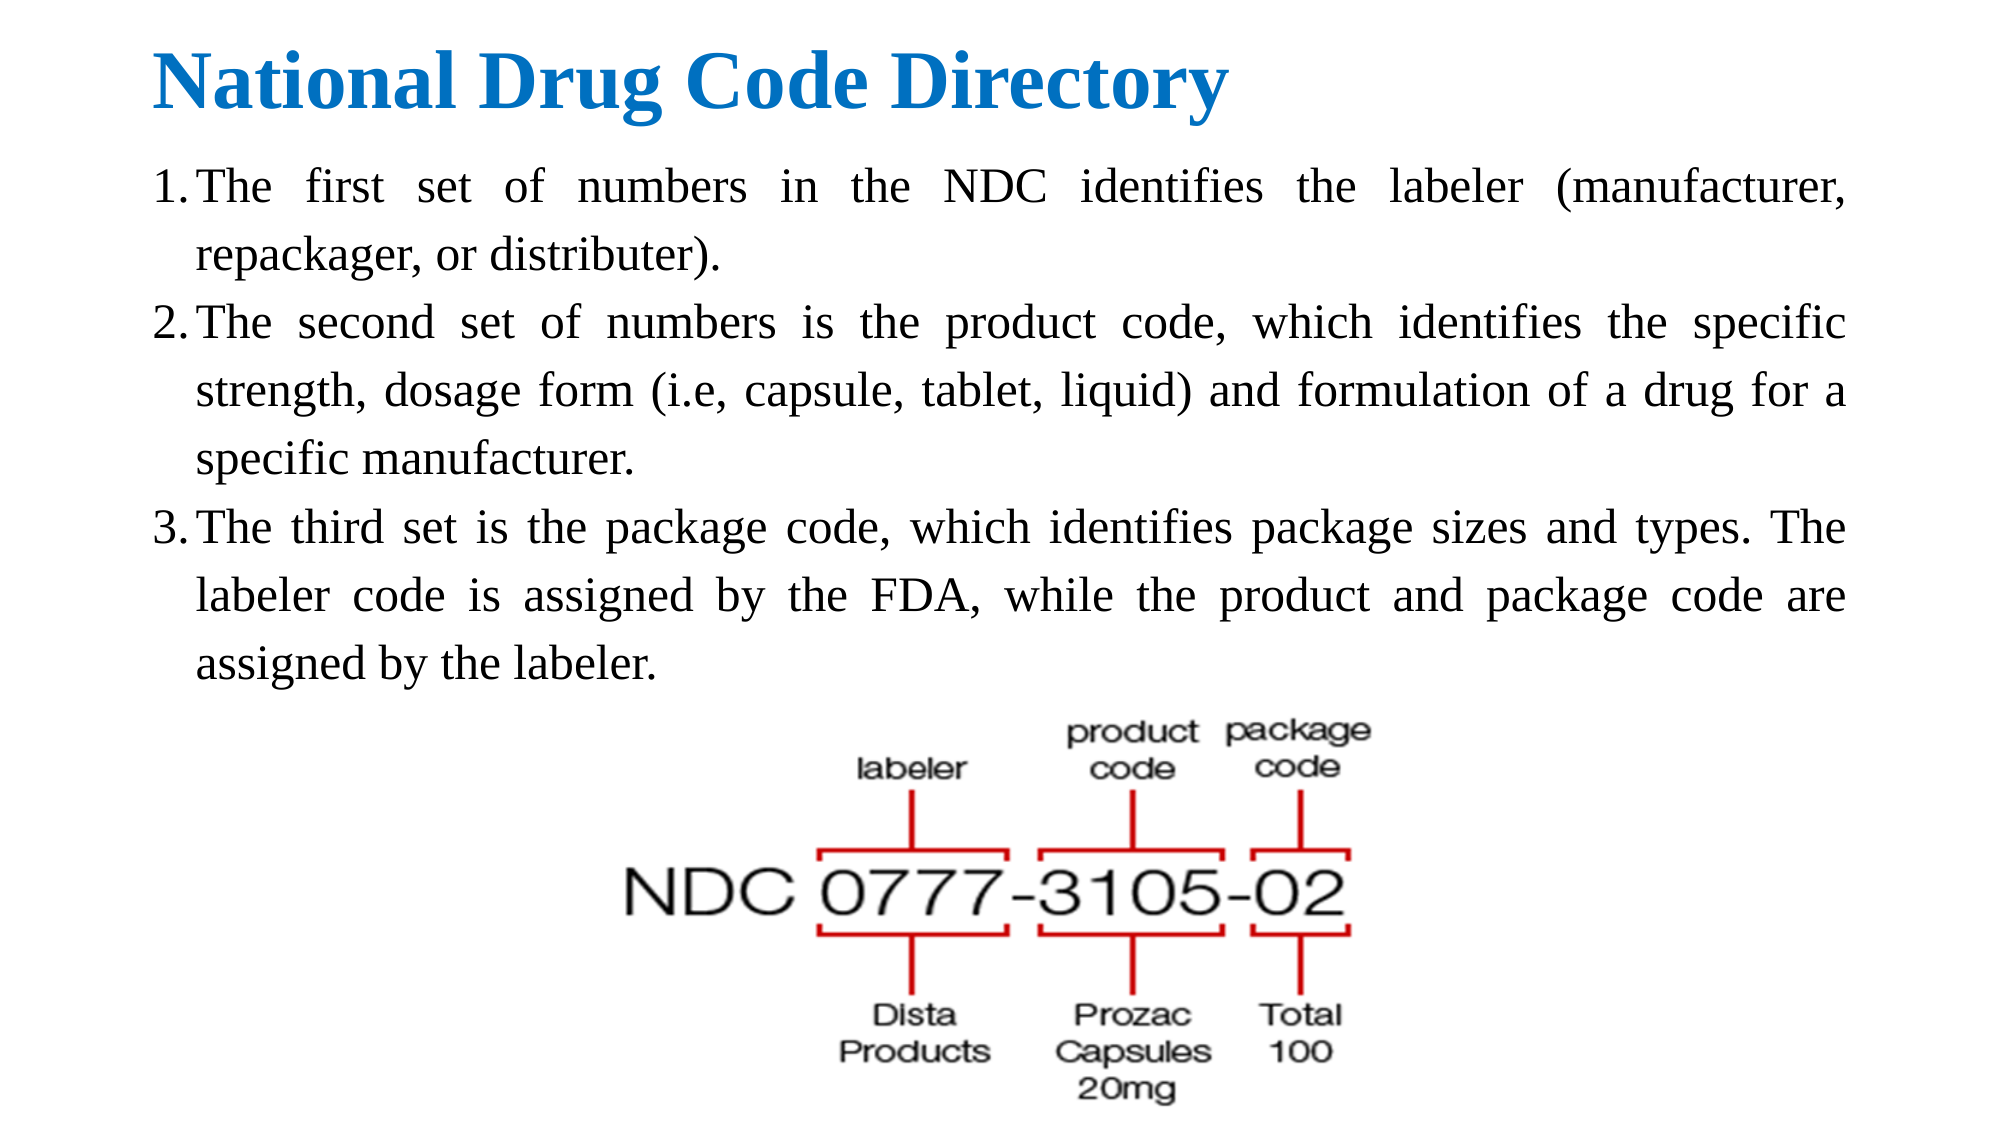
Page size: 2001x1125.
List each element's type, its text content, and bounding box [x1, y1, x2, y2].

picture [593, 697, 1407, 1125]
list The first set of numbers in the NDC identifies the labeler (manufacturer, repackager, or distributer). The second set of numbers is the product code, which identifies the specific strength, dosage form (i.e, capsule, tablet, liquid) and formulation of a drug for a specific manufacturer. The third set is the package code, which identifies package sizes and types. The labeler code is assigned by the FDA, while the product and package code are assigned by the labeler. [137, 136, 1863, 698]
title National Drug Code Directory [137, 0, 1863, 136]
